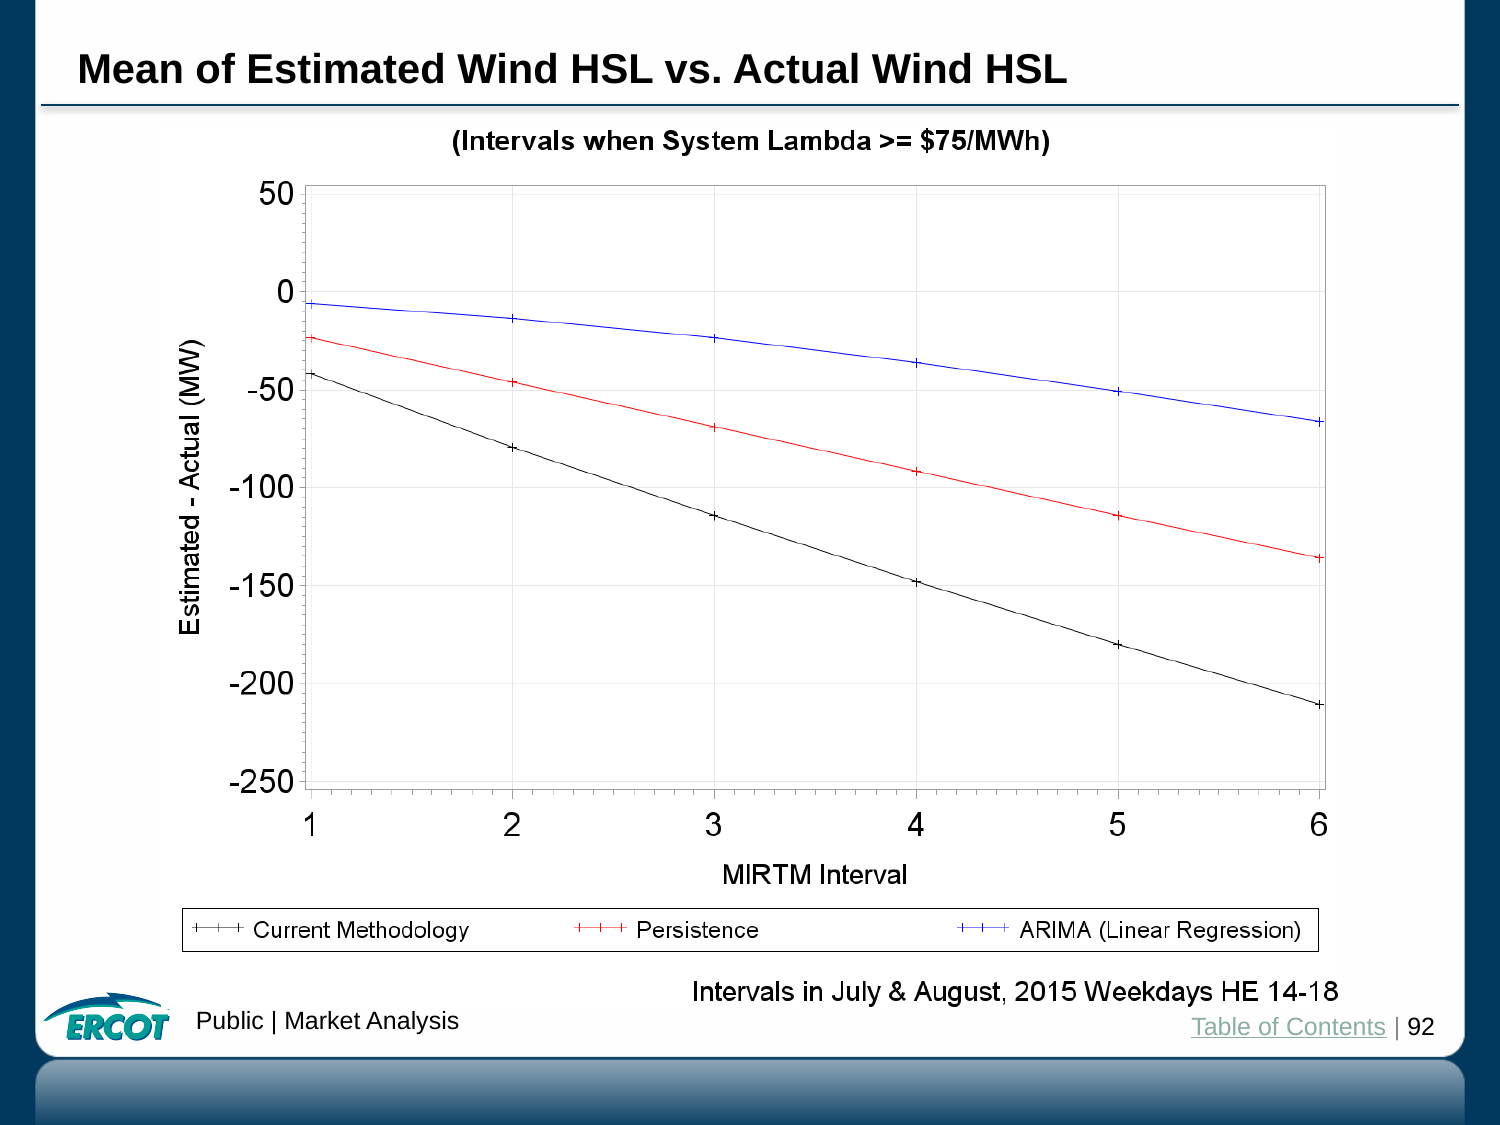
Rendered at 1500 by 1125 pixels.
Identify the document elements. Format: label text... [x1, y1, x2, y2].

title Mean of Estimated Wind HSL vs. Actual Wind HSL [62, 29, 1450, 106]
picture [35, 0, 1465, 1125]
